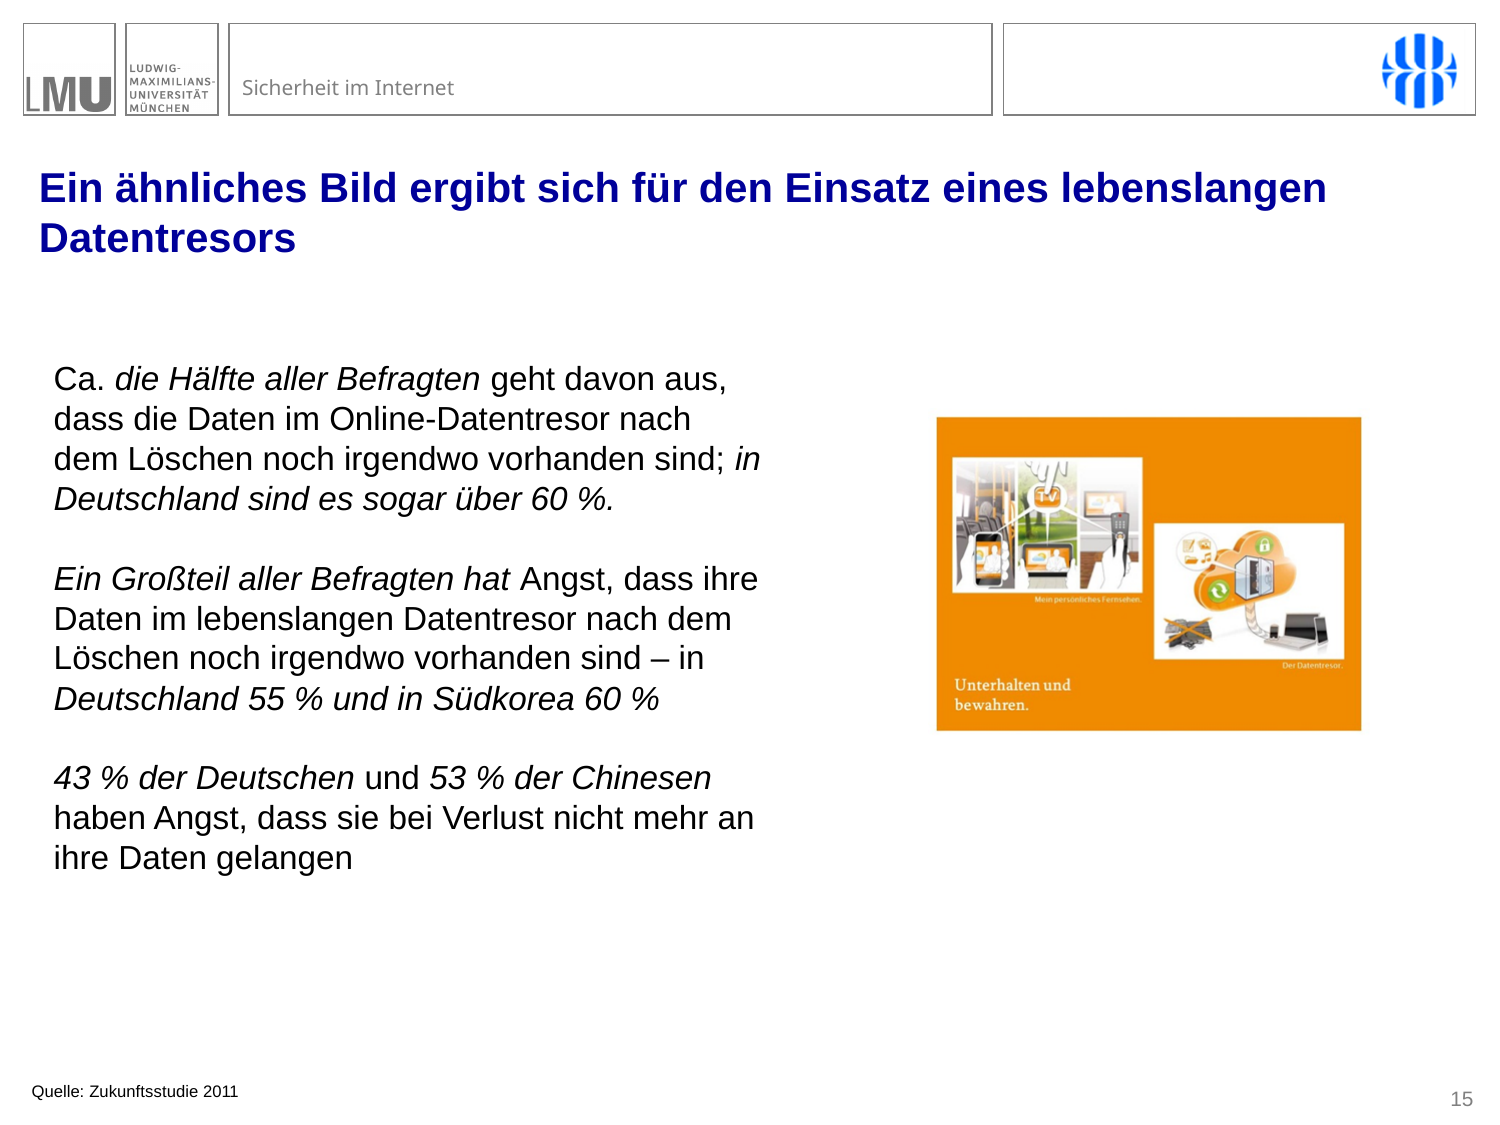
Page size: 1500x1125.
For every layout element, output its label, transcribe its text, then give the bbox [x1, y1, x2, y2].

picture [1373, 29, 1466, 113]
picture [928, 408, 1370, 741]
text_box Ca. die Hälfte aller Befragten geht davon aus, dass die Daten im Online-Datentresor nach dem Löschen noch irgendwo vorhanden sind; in Deutschland sind es sogar über 60 %. Ein Großteil aller Befragten hat Angst, dass ihre Daten im lebenslangen Datentresor nach dem Löschen noch irgendwo vorhanden sind – in Deutschland 55 % und in Südkorea 60 % 43 % der Deutschen und 53 % der Chinesen haben Angst, dass sie bei Verlust nicht mehr an ihre Daten gelangen [39, 349, 778, 924]
picture [25, 63, 112, 113]
title Ein ähnliches Bild ergibt sich für den Einsatz eines lebenslangen Datentresors [39, 160, 1374, 317]
text_box Quelle: Zukunftsstudie 2011 [16, 1073, 255, 1109]
picture [129, 63, 216, 113]
